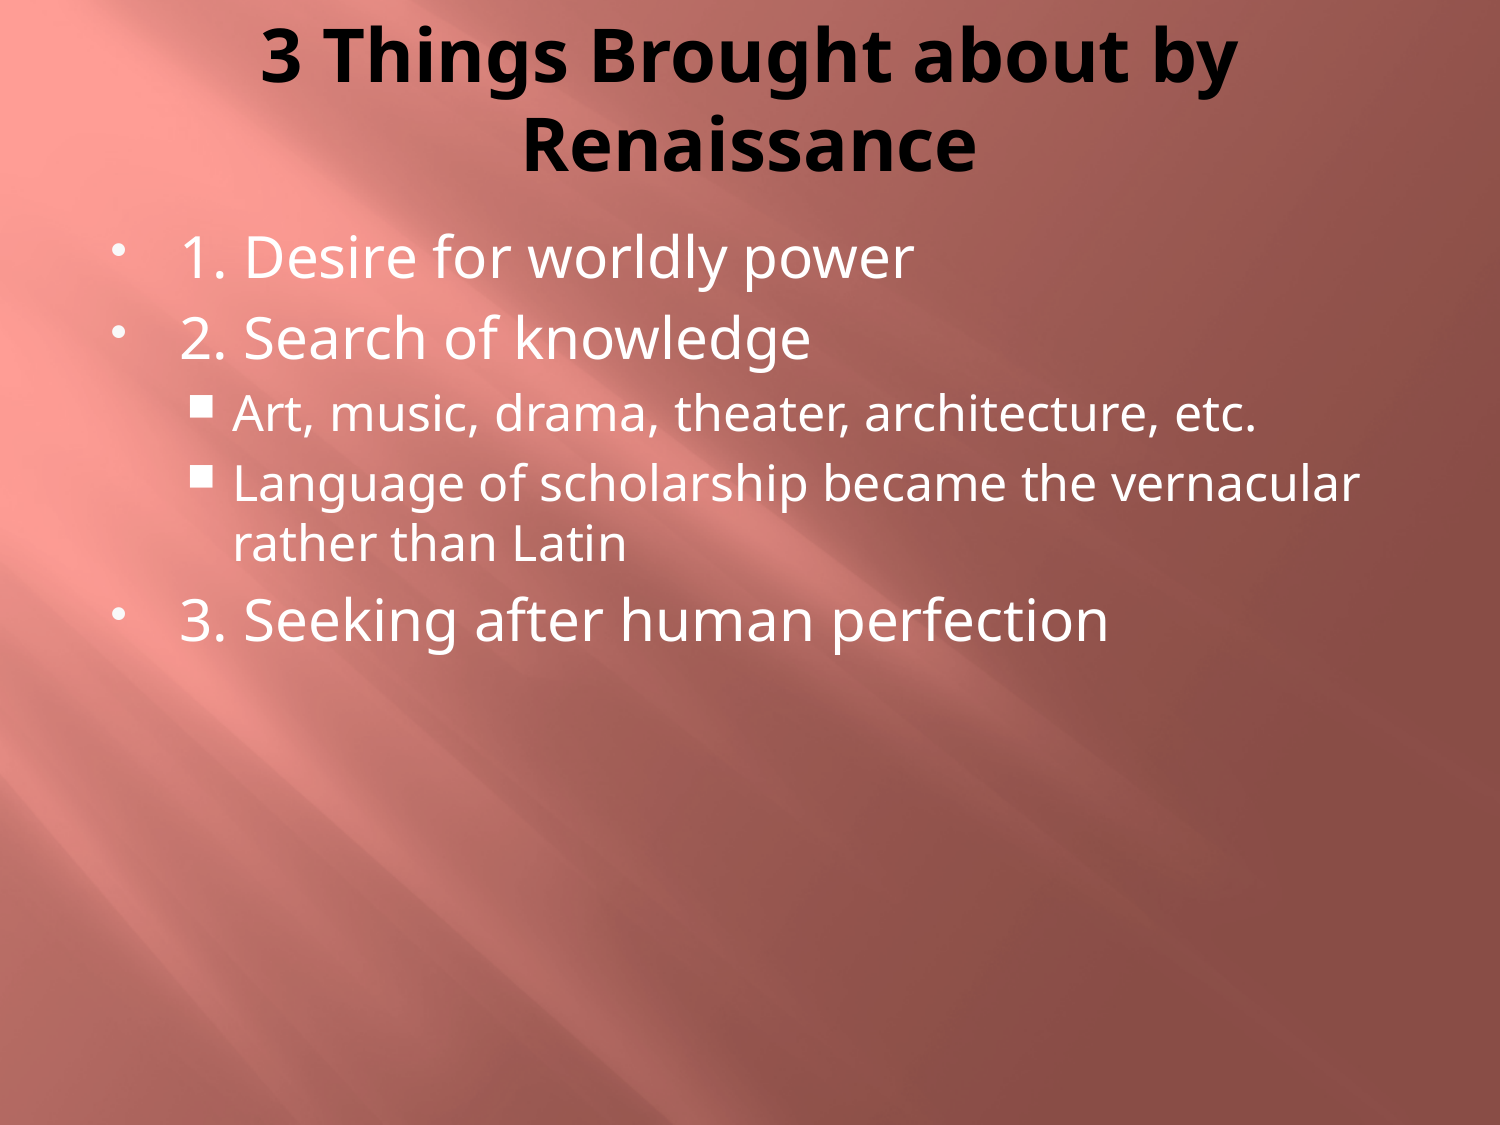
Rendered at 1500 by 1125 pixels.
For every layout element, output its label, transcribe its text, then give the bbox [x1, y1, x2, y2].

title 3 Things Brought about by Renaissance [75, 0, 1425, 196]
list 1. Desire for worldly power 2. Search of knowledge Art, music, drama, theater, architecture, etc. Language of scholarship became the vernacular rather than Latin 3. Seeking after human perfection [75, 212, 1425, 985]
